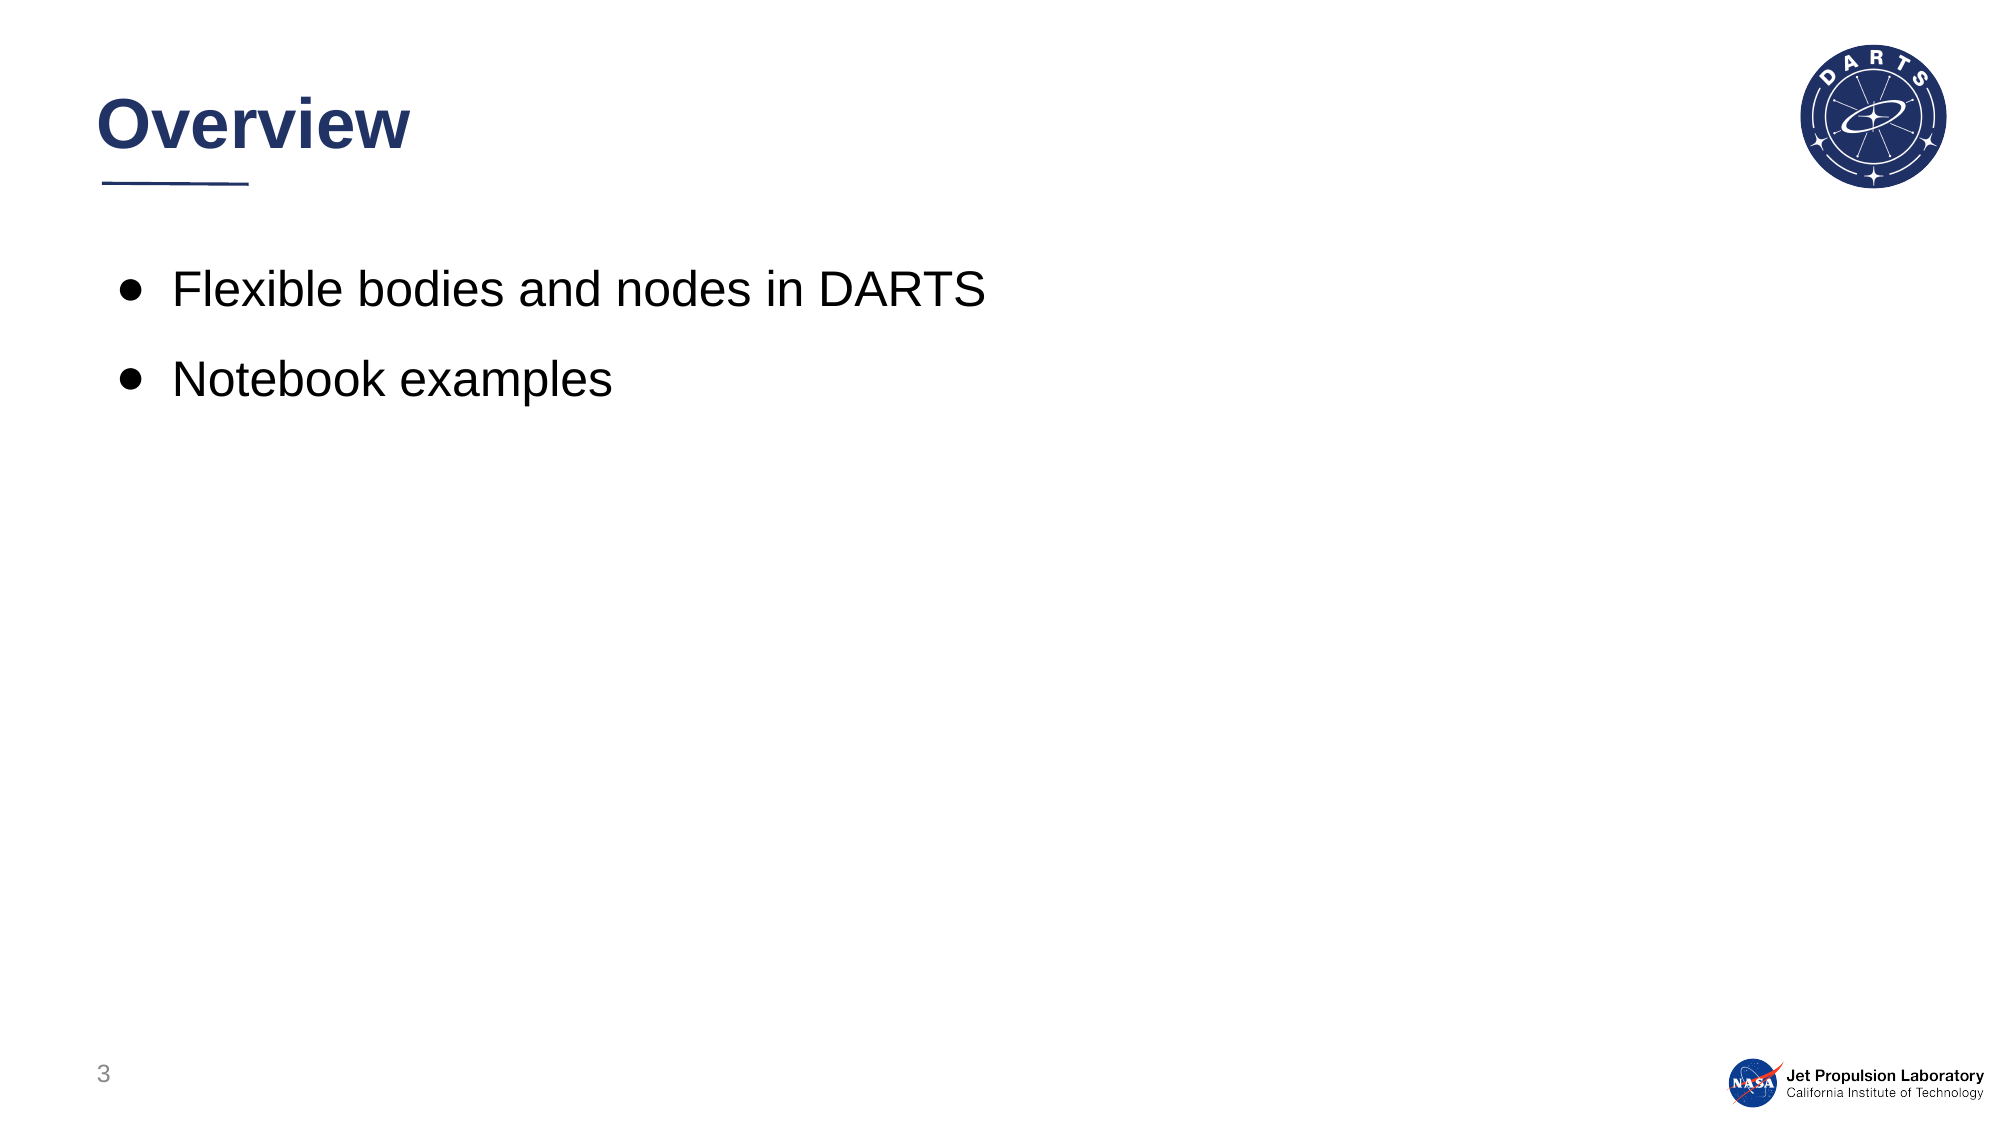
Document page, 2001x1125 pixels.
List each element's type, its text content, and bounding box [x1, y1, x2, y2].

picture [1796, 41, 1951, 192]
title Overview [81, 68, 1750, 184]
picture [1710, 1042, 2000, 1124]
list Flexible bodies and nodes in DARTS Notebook examples [81, 255, 1919, 971]
slide_number 3 [81, 1042, 532, 1103]
